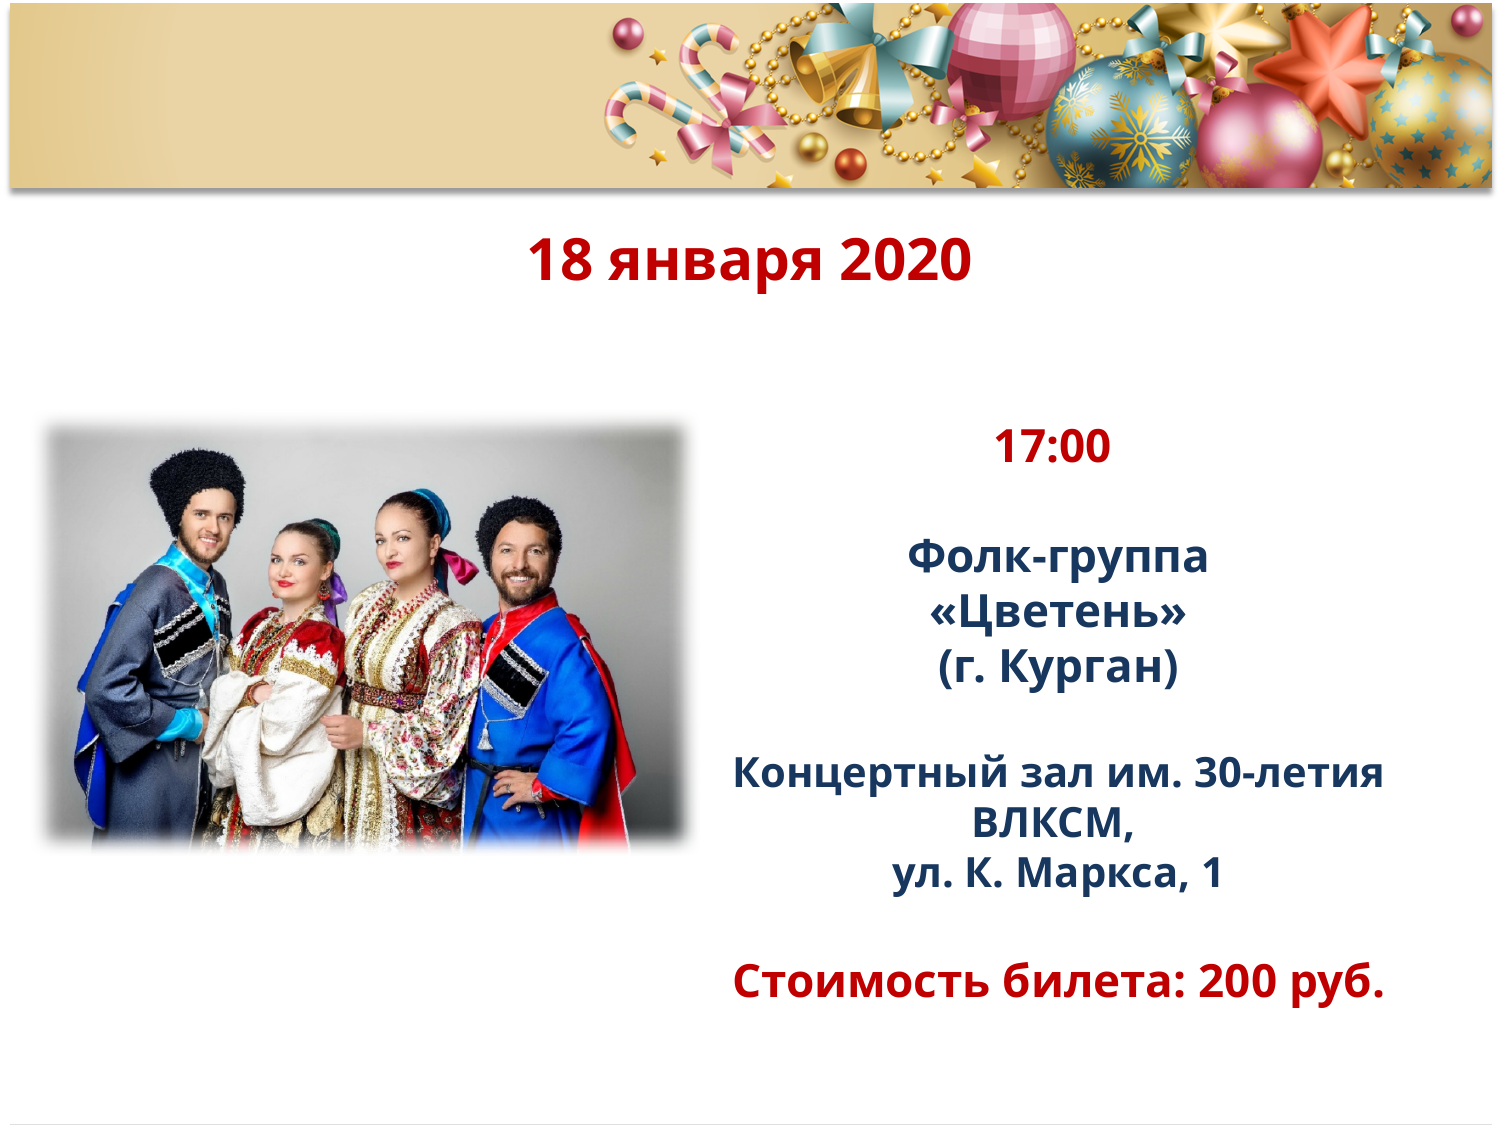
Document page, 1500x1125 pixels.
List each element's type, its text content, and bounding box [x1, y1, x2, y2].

text_box 17:00 Фолк-группа «Цветень» (г. Курган) Концертный зал им. 30-летия ВЛКСМ, ул. К. Маркса, 1 Стоимость билета: 200 руб. [659, 408, 1459, 1052]
picture [0, 0, 1500, 1125]
text_box 18 января 2020 [253, 214, 1247, 300]
